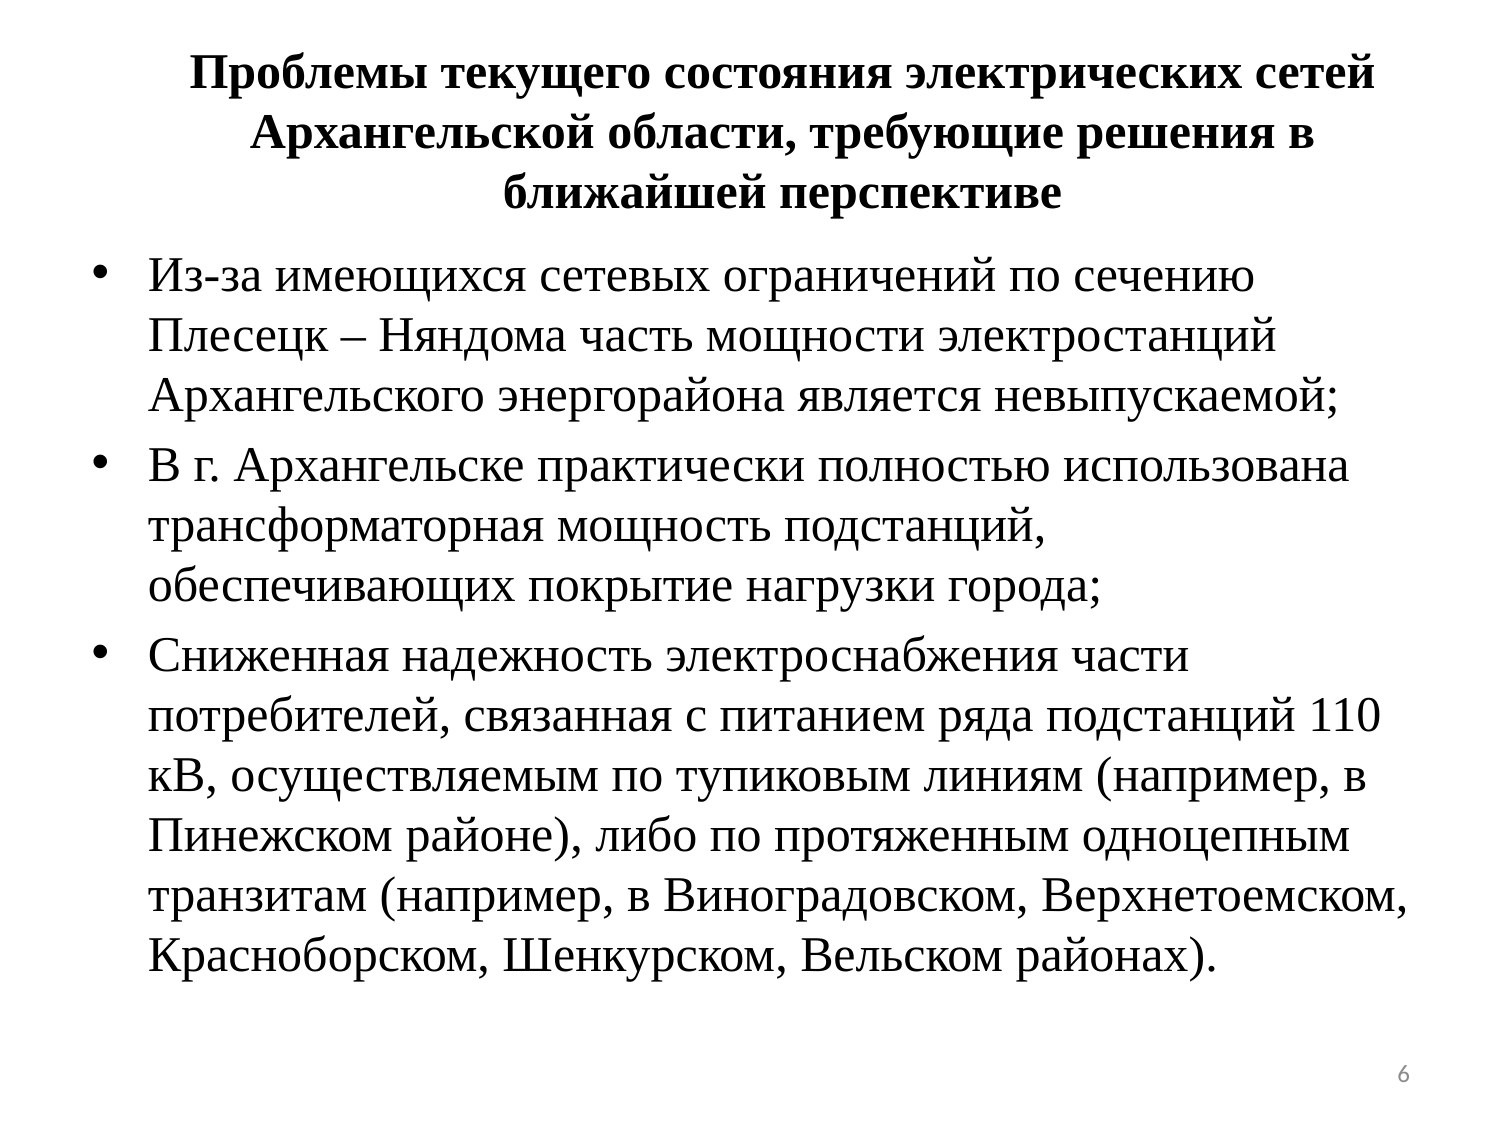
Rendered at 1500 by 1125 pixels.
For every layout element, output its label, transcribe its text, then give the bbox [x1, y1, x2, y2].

list Из-за имеющихся сетевых ограничений по сечению Плесецк – Няндома часть мощности электростанций Архангельского энергорайона является невыпускаемой; В г. Архангельске практически полностью использована трансформаторная мощность подстанций, обеспечивающих покрытие нагрузки города; Сниженная надежность электроснабжения части потребителей, связанная с питанием ряда подстанций 110 кВ, осуществляемым по тупиковым линиям (например, в Пинежском районе), либо по протяженным одноцепным транзитам (например, в Виноградовском, Верхнетоемском, Красноборском, Шенкурском, Вельском районах). [76, 233, 1427, 1059]
slide_number 6 [1074, 1042, 1425, 1103]
text_box Проблемы текущего состояния электрических сетей Архангельской области, требующие решения в ближайшей перспективе [88, 30, 1459, 226]
